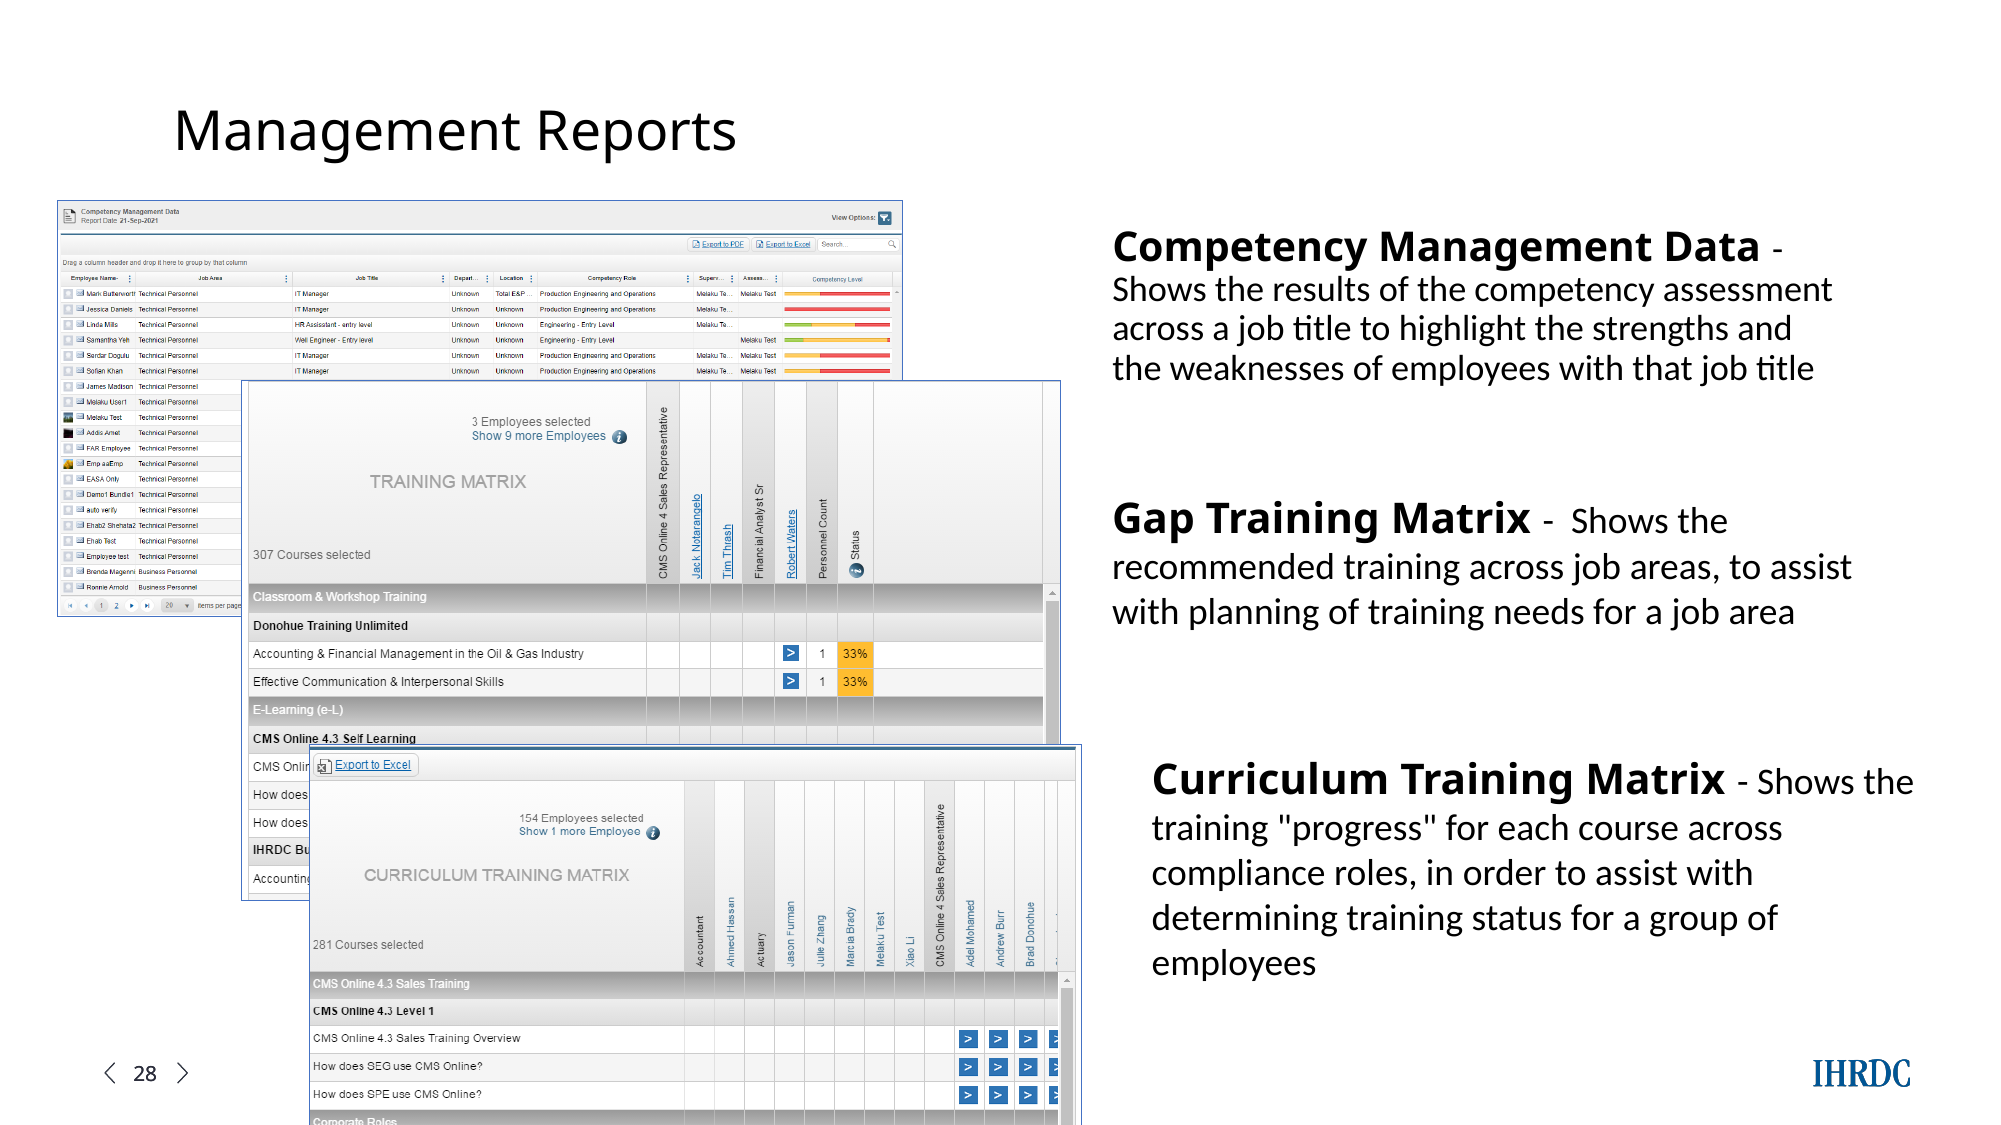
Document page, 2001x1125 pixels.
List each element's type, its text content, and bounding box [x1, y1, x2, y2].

text_box Gap Training Matrix - Shows the recommended training across job areas, to assist with planning of training needs for a job area [1097, 483, 1912, 640]
picture [1813, 1059, 1910, 1087]
text_box Curriculum Training Matrix - Shows the training "progress" for each course across compliance roles, in order to assist with determining training status for a group of employees [1136, 744, 1956, 991]
list Competency Management Data - Shows the results of the competency assessment across a job title to highlight the strengths and the weaknesses of employees with that job title [1097, 218, 1854, 409]
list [309, 744, 1082, 1125]
title Management Reports [158, 95, 1883, 171]
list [241, 380, 1061, 901]
picture [57, 200, 903, 617]
